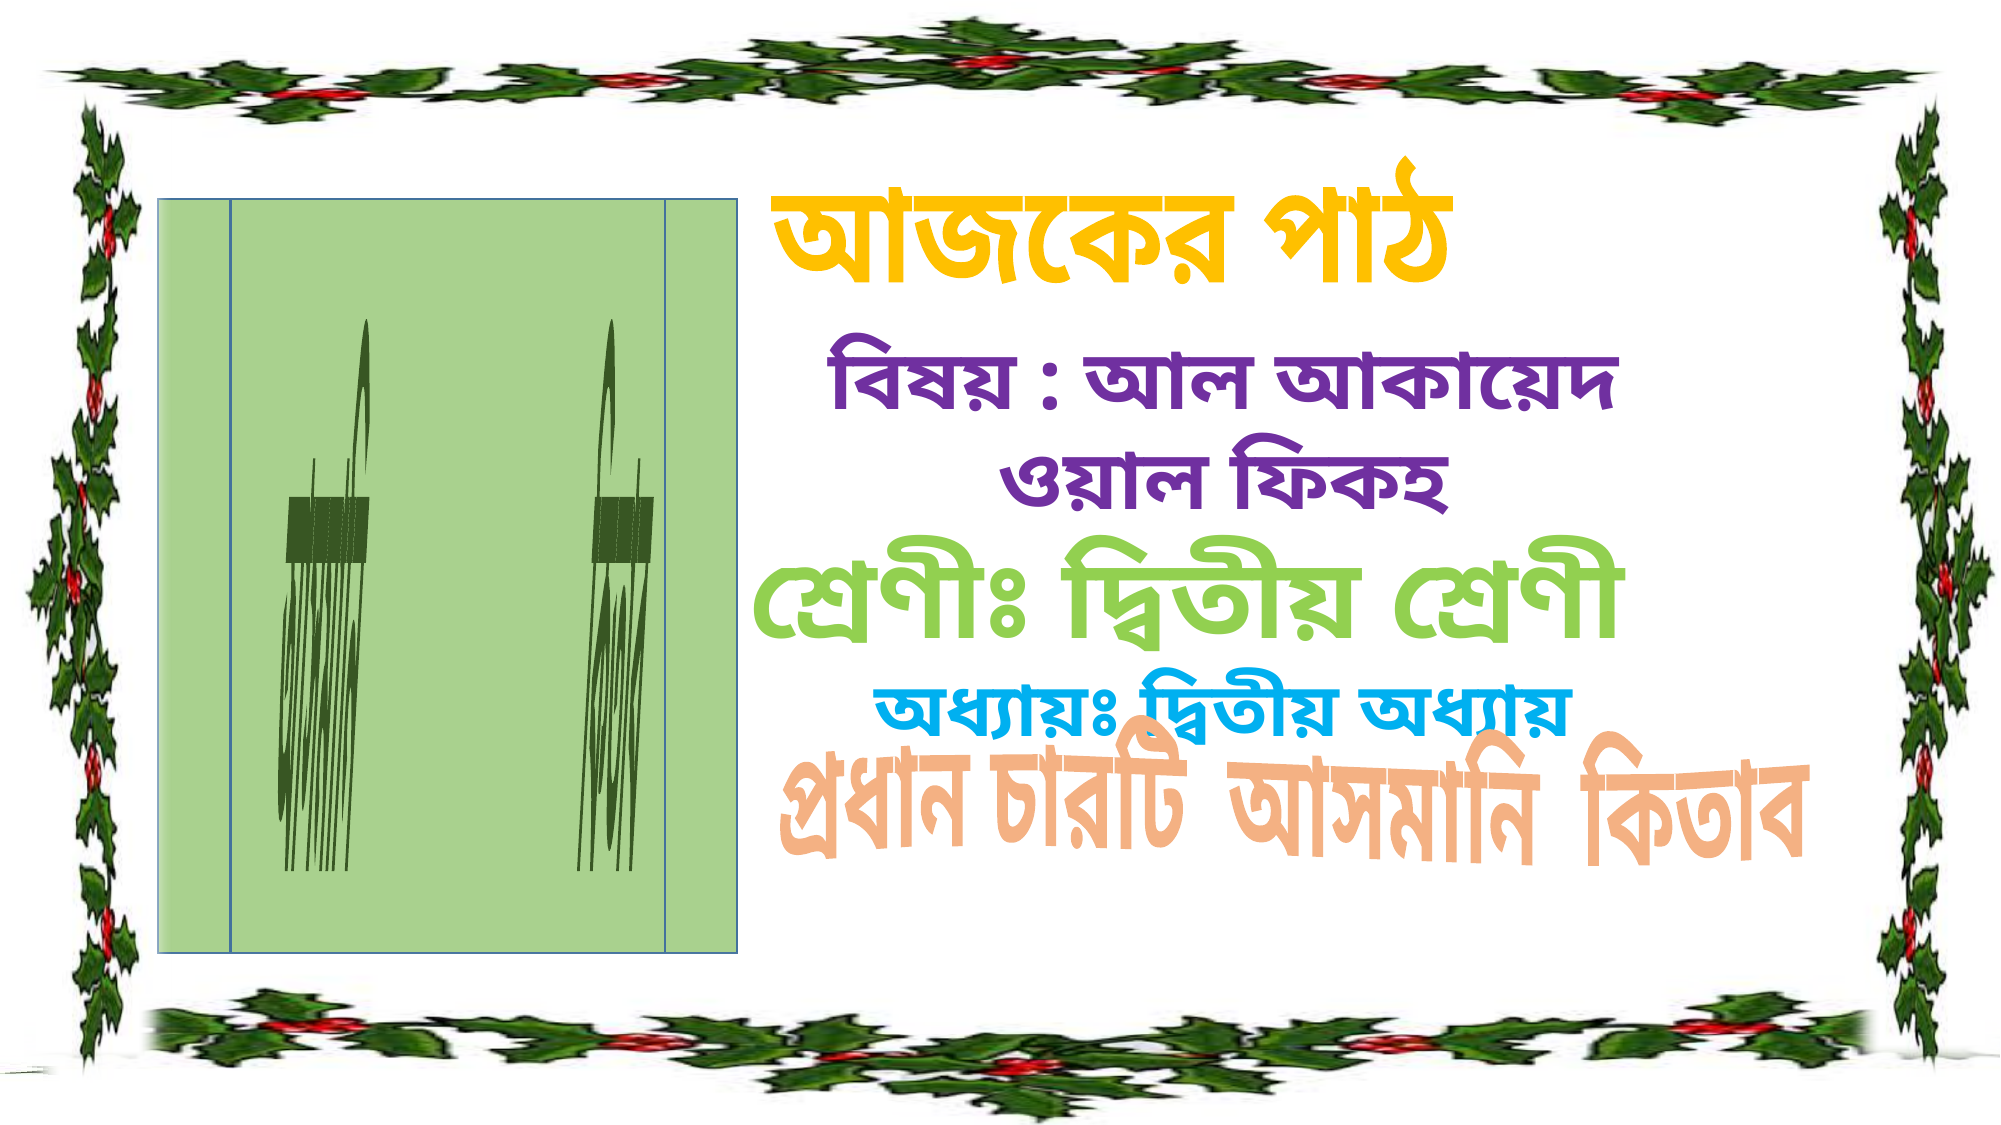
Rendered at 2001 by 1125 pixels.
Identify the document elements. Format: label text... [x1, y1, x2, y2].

text_box বিষয় : আল আকায়েদ ওয়াল ফিকহ শ্রেণীঃ দ্বিতীয় শ্রেণী অধ্যায়ঃ দ্বিতীয় অধ্যায় [738, 319, 1718, 952]
text_box আসমানি কিতাব [289, 319, 370, 501]
text_box আসমানি কিতাব [282, 670, 292, 754]
text_box [170, 198, 738, 952]
picture [0, 0, 2000, 1125]
text_box আসমানি কিতাব [577, 319, 654, 872]
